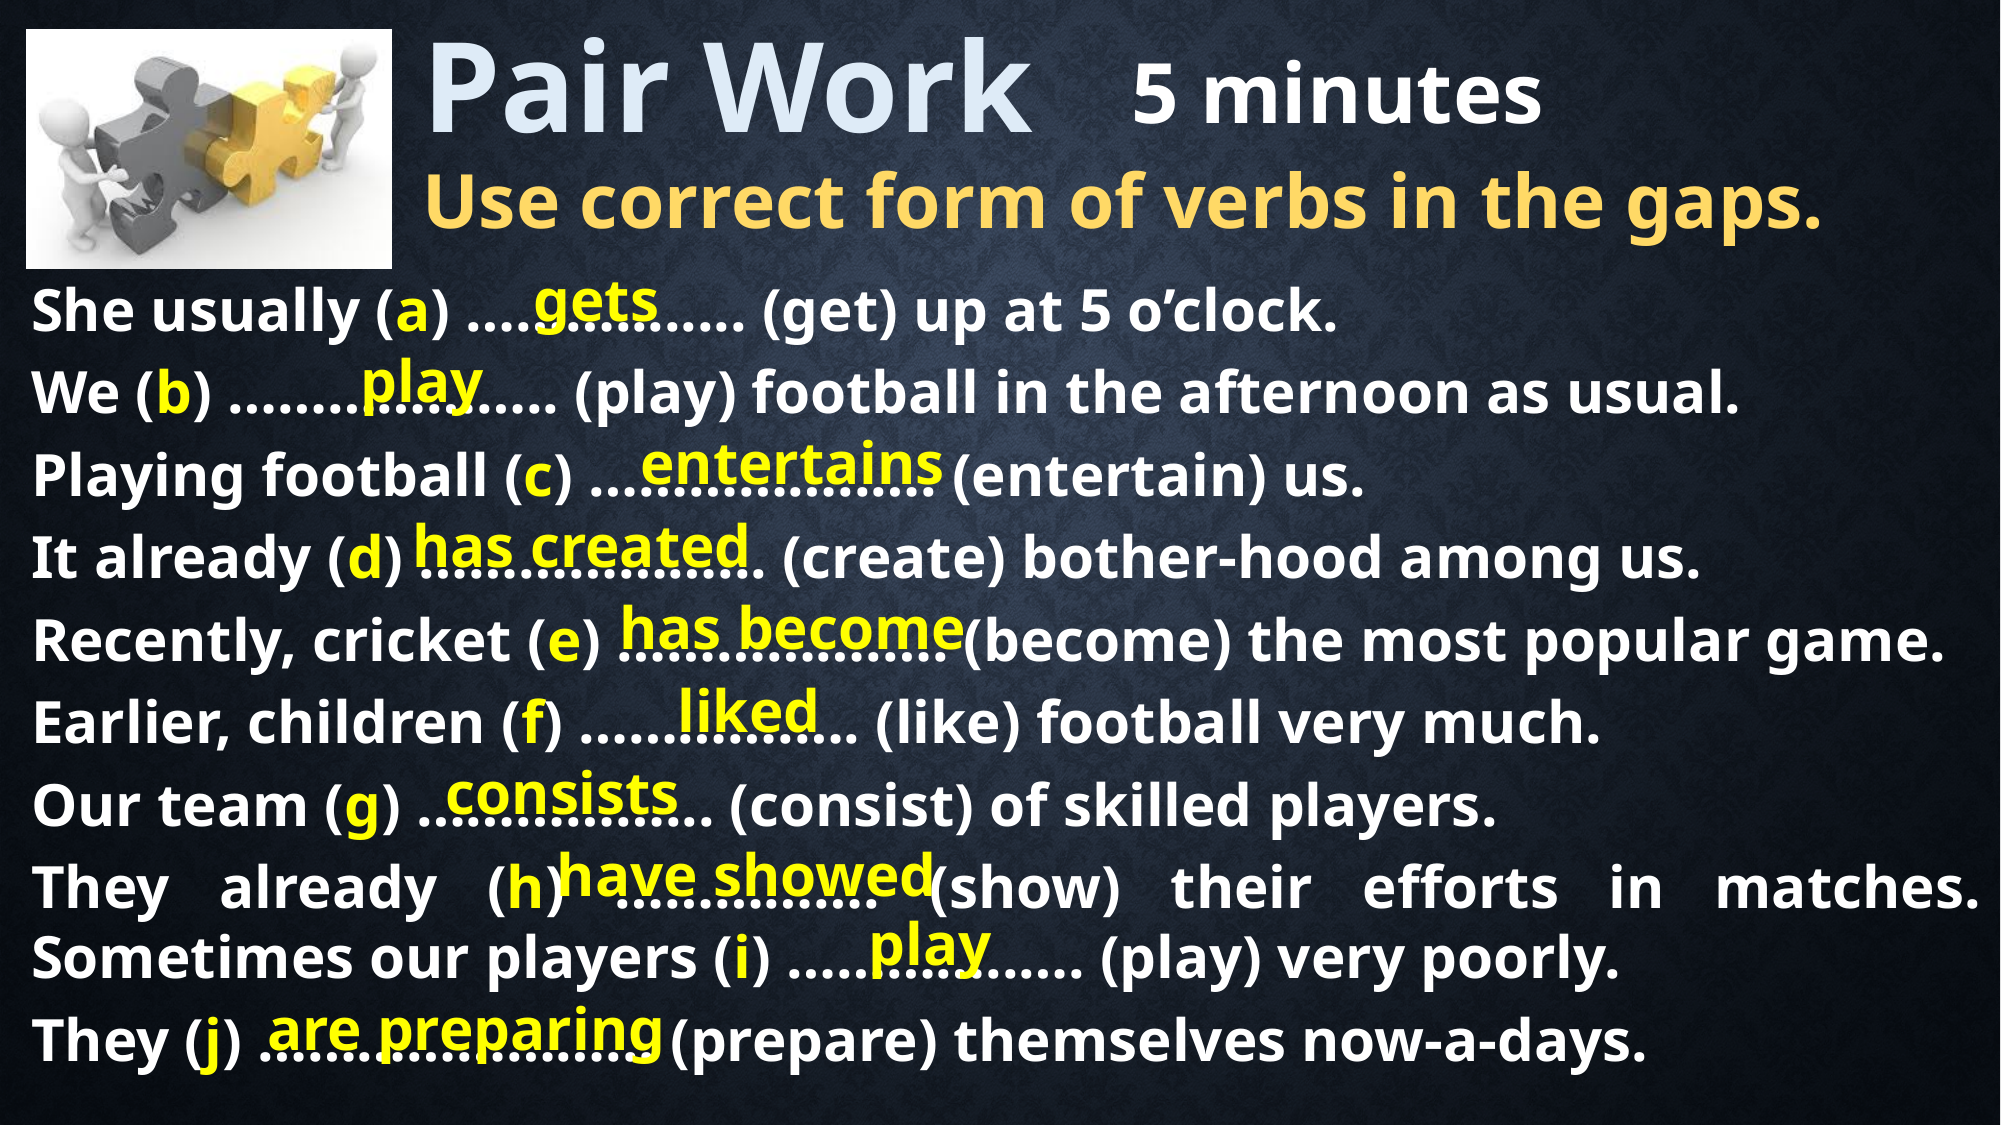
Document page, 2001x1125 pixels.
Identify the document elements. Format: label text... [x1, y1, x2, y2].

text_box 5 minutes [1116, 32, 1719, 148]
text_box have showed [525, 831, 969, 917]
text_box Use correct form of verbs in the gaps. [407, 146, 1951, 252]
text_box liked [527, 666, 971, 752]
text_box consists [341, 748, 785, 834]
text_box has become [571, 583, 1015, 669]
text_box entertains [618, 418, 967, 504]
text_box play [709, 899, 1152, 985]
text_box gets [453, 255, 740, 341]
text_box play [278, 336, 566, 422]
text_box Pair Work [407, 0, 1117, 146]
text_box She usually (a) ………........ (get) up at 5 o’clock. We (b) ……………….. (play) football in the afternoon as usual. Playing football (c) ……………..…. (entertain) us. It already (d) ………………... (create) bother-hood among us. Recently, cricket (e) …………….…. (become) the most popular game. Earlier, children (f) ………….…. (like) football very much. Our team (g) ……………... (consist) of skilled players. They already (h) ……………. (show) their efforts in matches. Sometimes our players (i) …………..…. (play) very poorly. They (j) …………………... (prepare) themselves now-a-days. [16, 265, 1996, 1081]
text_box are preparing [244, 984, 688, 1070]
picture [25, 28, 392, 270]
text_box has created [360, 501, 804, 587]
